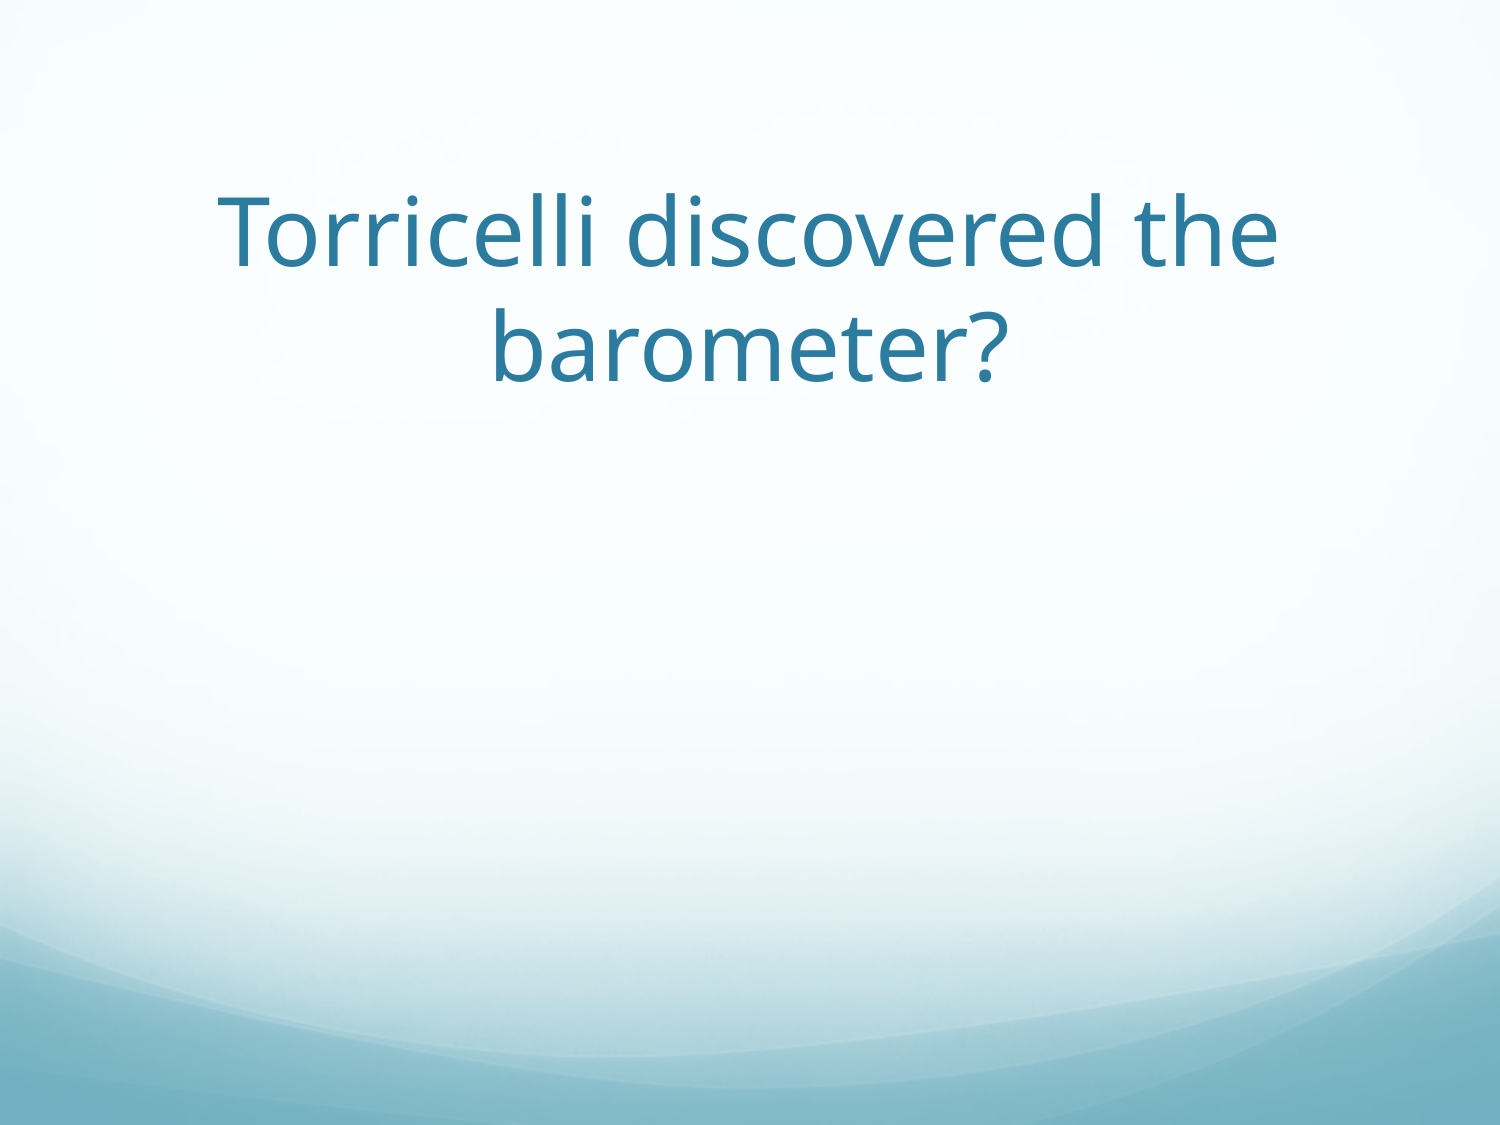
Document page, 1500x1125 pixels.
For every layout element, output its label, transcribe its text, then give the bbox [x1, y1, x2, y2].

title Torricelli discovered the barometer? [90, 19, 1410, 408]
